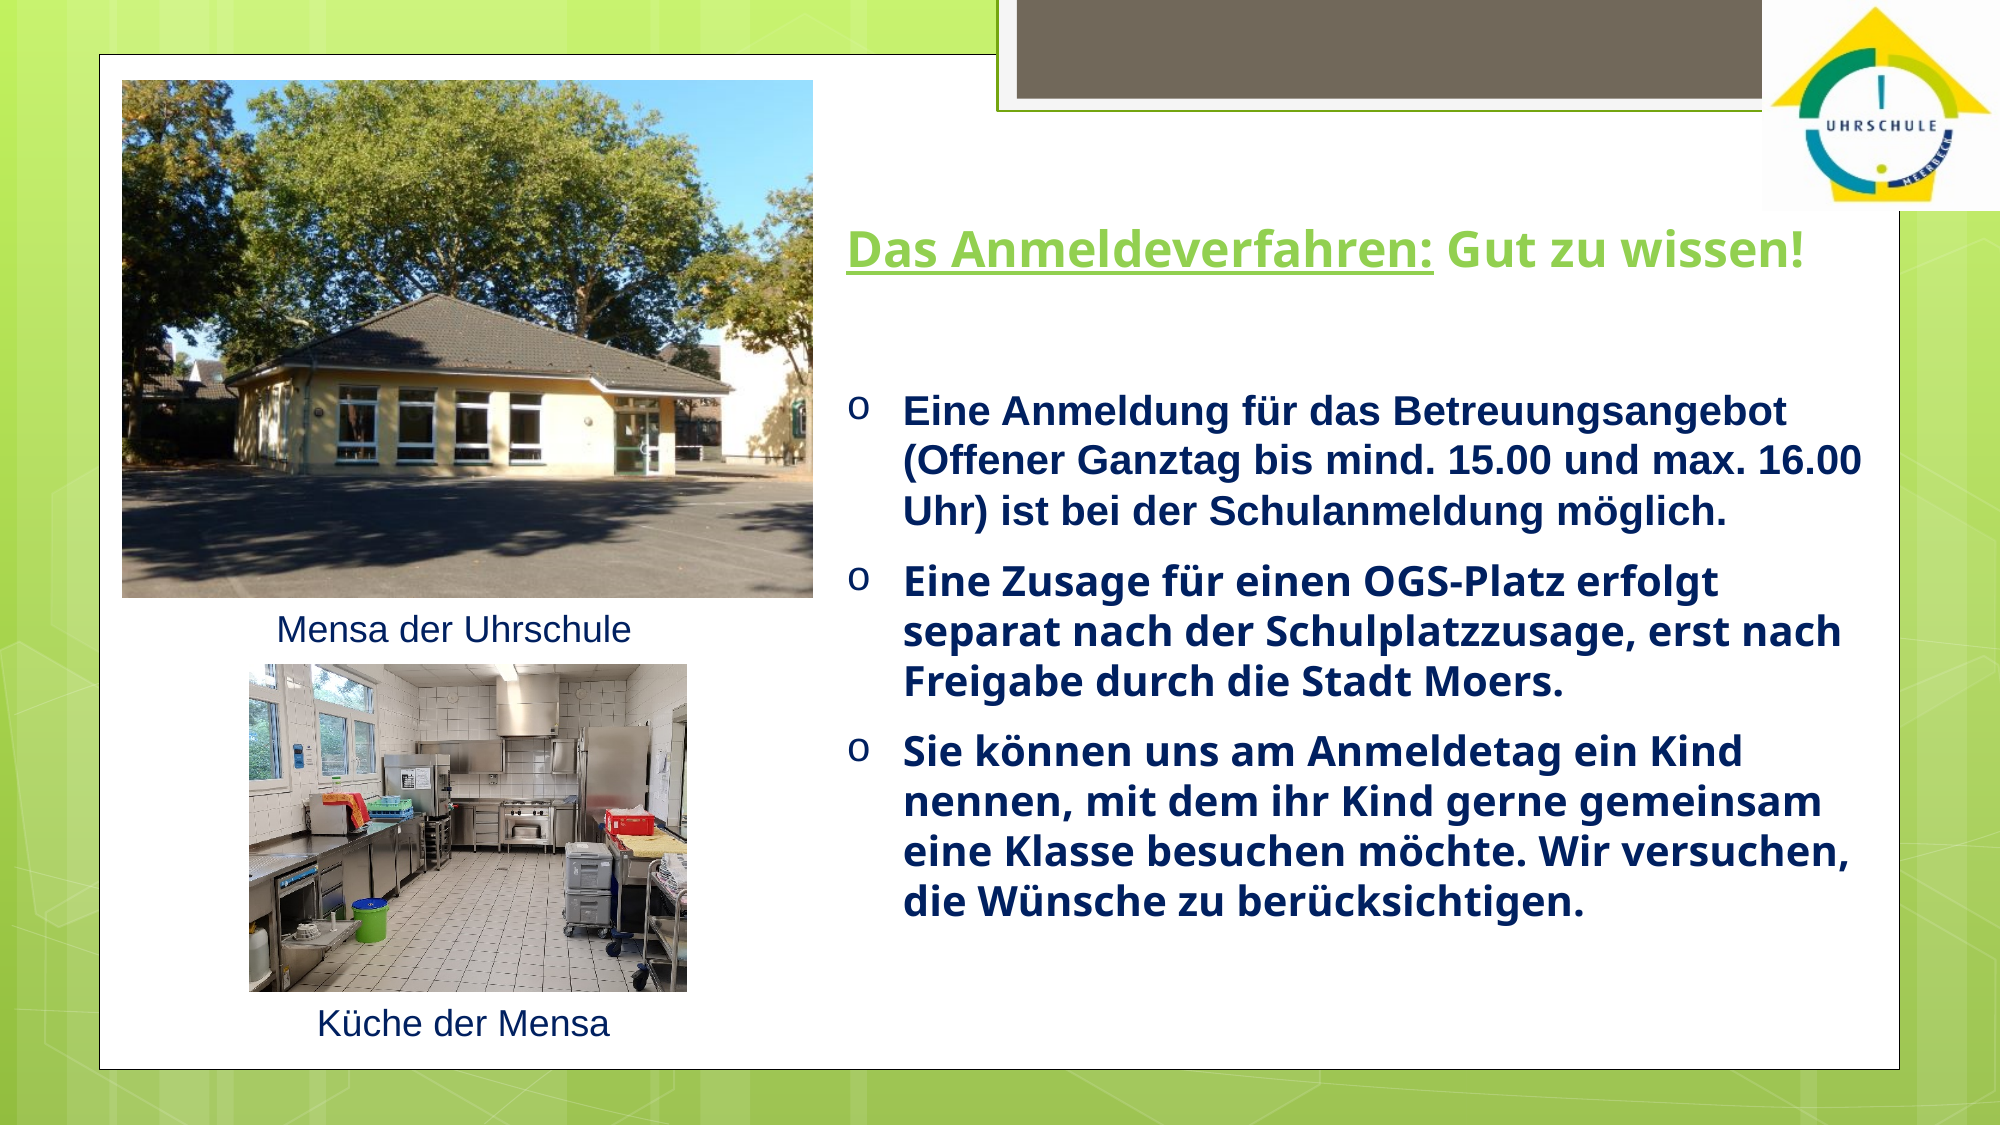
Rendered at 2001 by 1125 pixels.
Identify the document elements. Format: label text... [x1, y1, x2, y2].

picture [1762, 0, 2000, 211]
text_box Das Anmeldeverfahren: Gut zu wissen! Eine Anmeldung für das Betreuungsangebot (Offener Ganztag bis mind. 15.00 und max. 16.00 Uhr) ist bei der Schulanmeldung möglich. Eine Zusage für einen OGS-Platz erfolgt separat nach der Schulplatzzusage, erst nach Freigabe durch die Stadt Moers. Sie können uns am Anmeldetag ein Kind nennen, mit dem ihr Kind gerne gemeinsam eine Klasse besuchen möchte. Wir versuchen, die Wünsche zu berücksichtigen. [831, 210, 1890, 933]
picture [249, 664, 687, 993]
picture [122, 79, 813, 598]
text_box Mensa der Uhrschule [261, 607, 675, 658]
text_box Küche der Mensa [302, 1002, 636, 1052]
